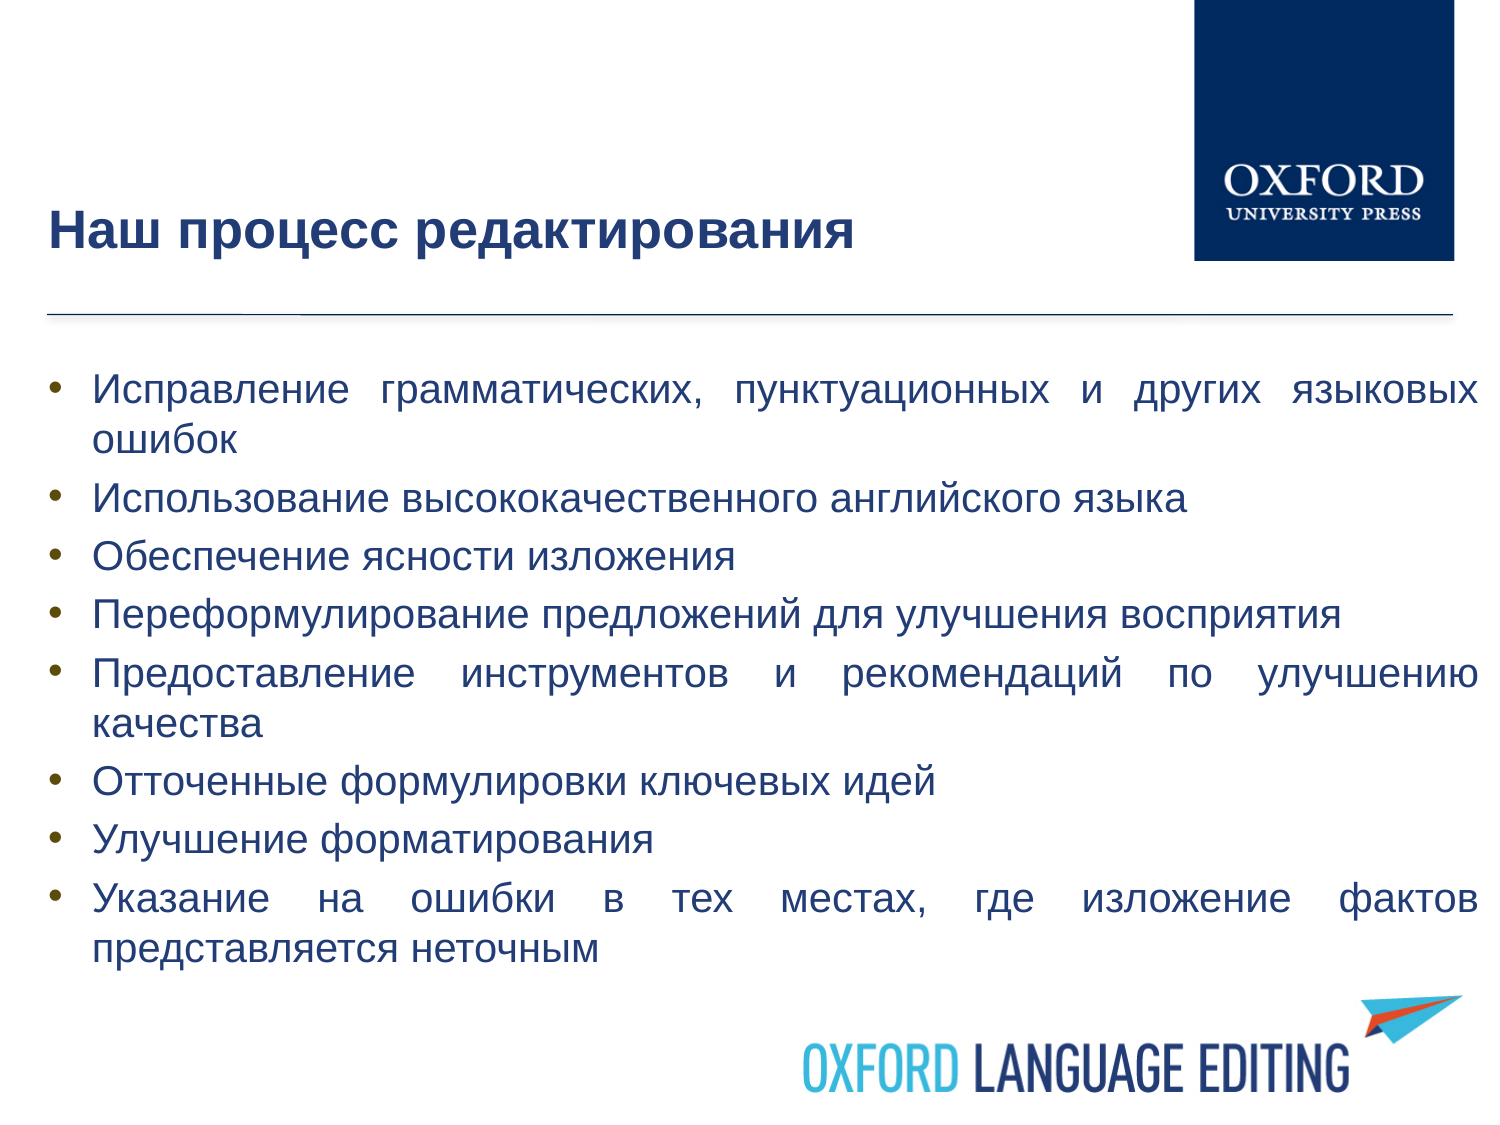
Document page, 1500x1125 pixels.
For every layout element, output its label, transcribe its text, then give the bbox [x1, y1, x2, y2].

picture [799, 991, 1473, 1095]
list Исправление грамматических, пунктуационных и других языковых ошибок Использование высококачественного английского языка Обеспечение ясности изложения Переформулирование предложений для улучшения восприятия Предоставление инструментов и рекомендаций по улучшению качества Отточенные формулировки ключевых идей Улучшение форматирования Указание на ошибки в тех местах, где изложение фактов представляется неточным [48, 354, 1480, 993]
picture [1194, 0, 1455, 261]
title Наш процесс редактирования [48, 51, 1187, 260]
